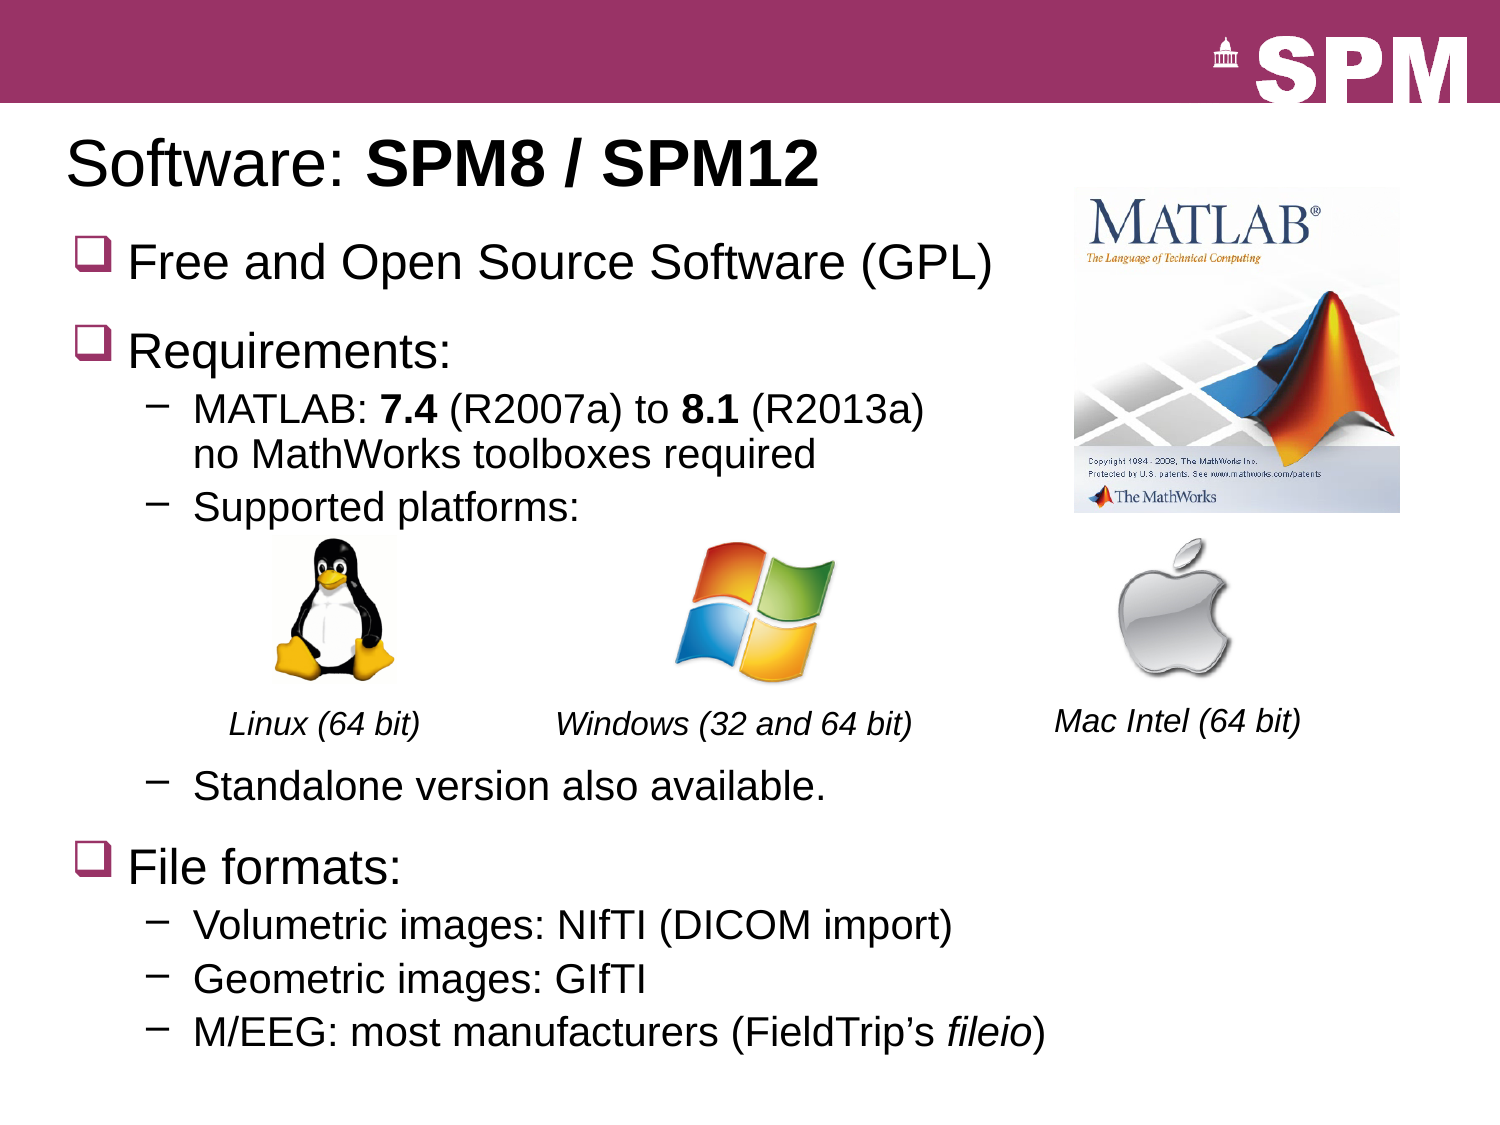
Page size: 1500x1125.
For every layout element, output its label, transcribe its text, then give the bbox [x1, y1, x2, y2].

title Software: SPM8 / SPM12 [50, 95, 1400, 225]
text_box Linux (64 bit) [213, 694, 436, 750]
picture [673, 539, 839, 688]
picture [1114, 534, 1237, 682]
text_box Mac Intel (64 bit) [1039, 691, 1317, 747]
picture [0, 0, 1500, 113]
list Free and Open Source Software (GPL) Requirements: MATLAB: 7.4 (R2007a) to 8.1 (R2013a) no MathWorks toolboxes required Supported platforms: Standalone version also available. File formats: Volumetric images: NIfTI (DICOM import) Geometric images: GIfTI M/EEG: most manufacturers (FieldTrip’s fileio) [55, 228, 1463, 1125]
picture [272, 535, 397, 684]
text_box Windows (32 and 64 bit) [540, 694, 929, 750]
picture [1074, 187, 1401, 513]
